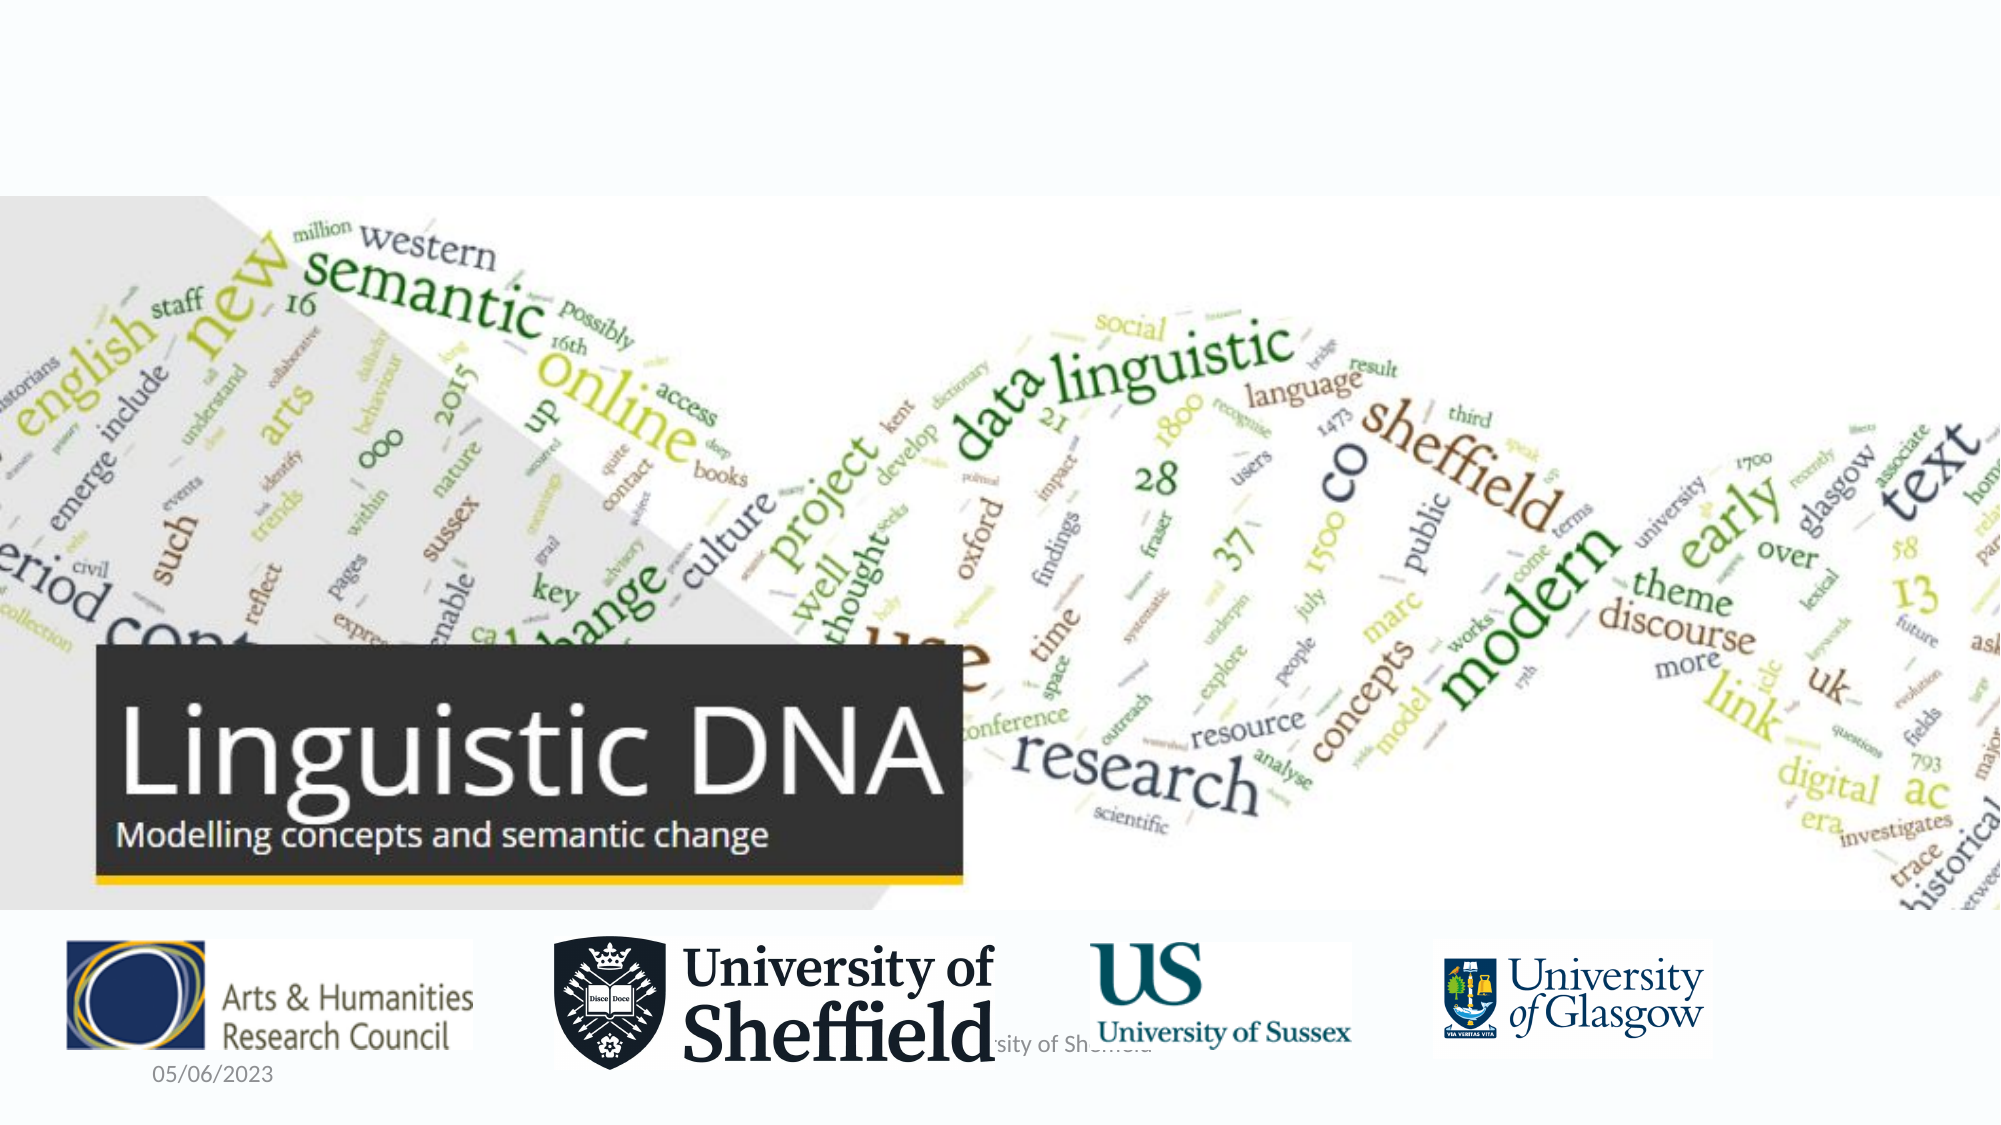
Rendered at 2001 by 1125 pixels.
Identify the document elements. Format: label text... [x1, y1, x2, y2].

picture [66, 938, 473, 1050]
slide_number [137, 1042, 588, 1103]
picture [0, 195, 2000, 910]
picture [1090, 942, 1352, 1050]
footer © The University of Sheffield [999, 1012, 1345, 1073]
picture [554, 935, 995, 1070]
picture [1433, 938, 1713, 1060]
